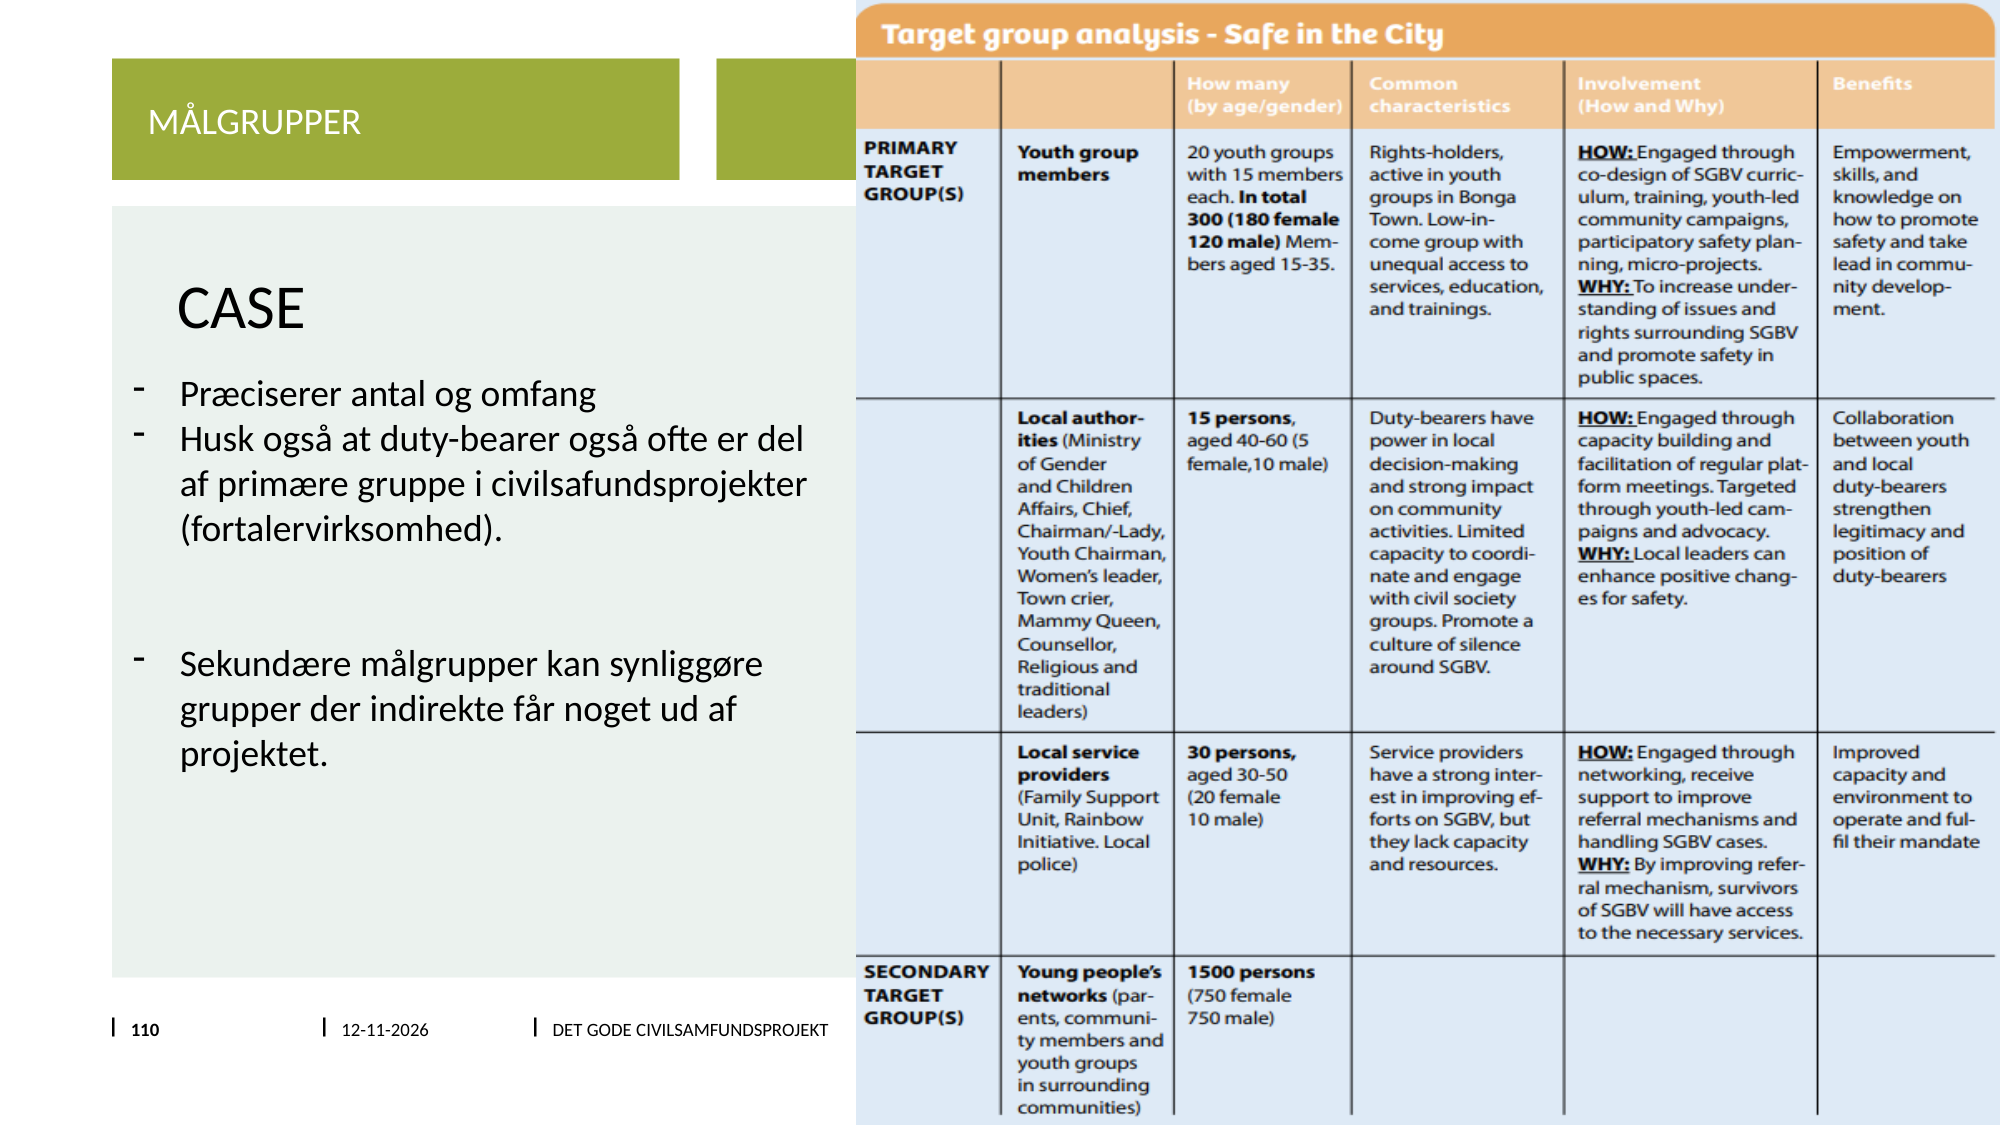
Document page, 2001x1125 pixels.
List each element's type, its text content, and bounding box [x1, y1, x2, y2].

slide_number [326, 1016, 524, 1041]
list Målgrupper [118, 63, 671, 175]
title CASE [118, 206, 563, 361]
footer DET GODE CIVILSAMFUNDSPROJEKT [537, 1016, 850, 1041]
text_box Præciserer antal og omfang Husk også at duty-bearer også ofte er del af primære gruppe i civilsafundsprojekter (fortalervirksomhed). Sekundære målgrupper kan synliggøre grupper der indirekte får noget ud af projektet. [118, 361, 828, 827]
picture [0, 0, 2000, 1125]
slide_number 110 [115, 1016, 285, 1041]
